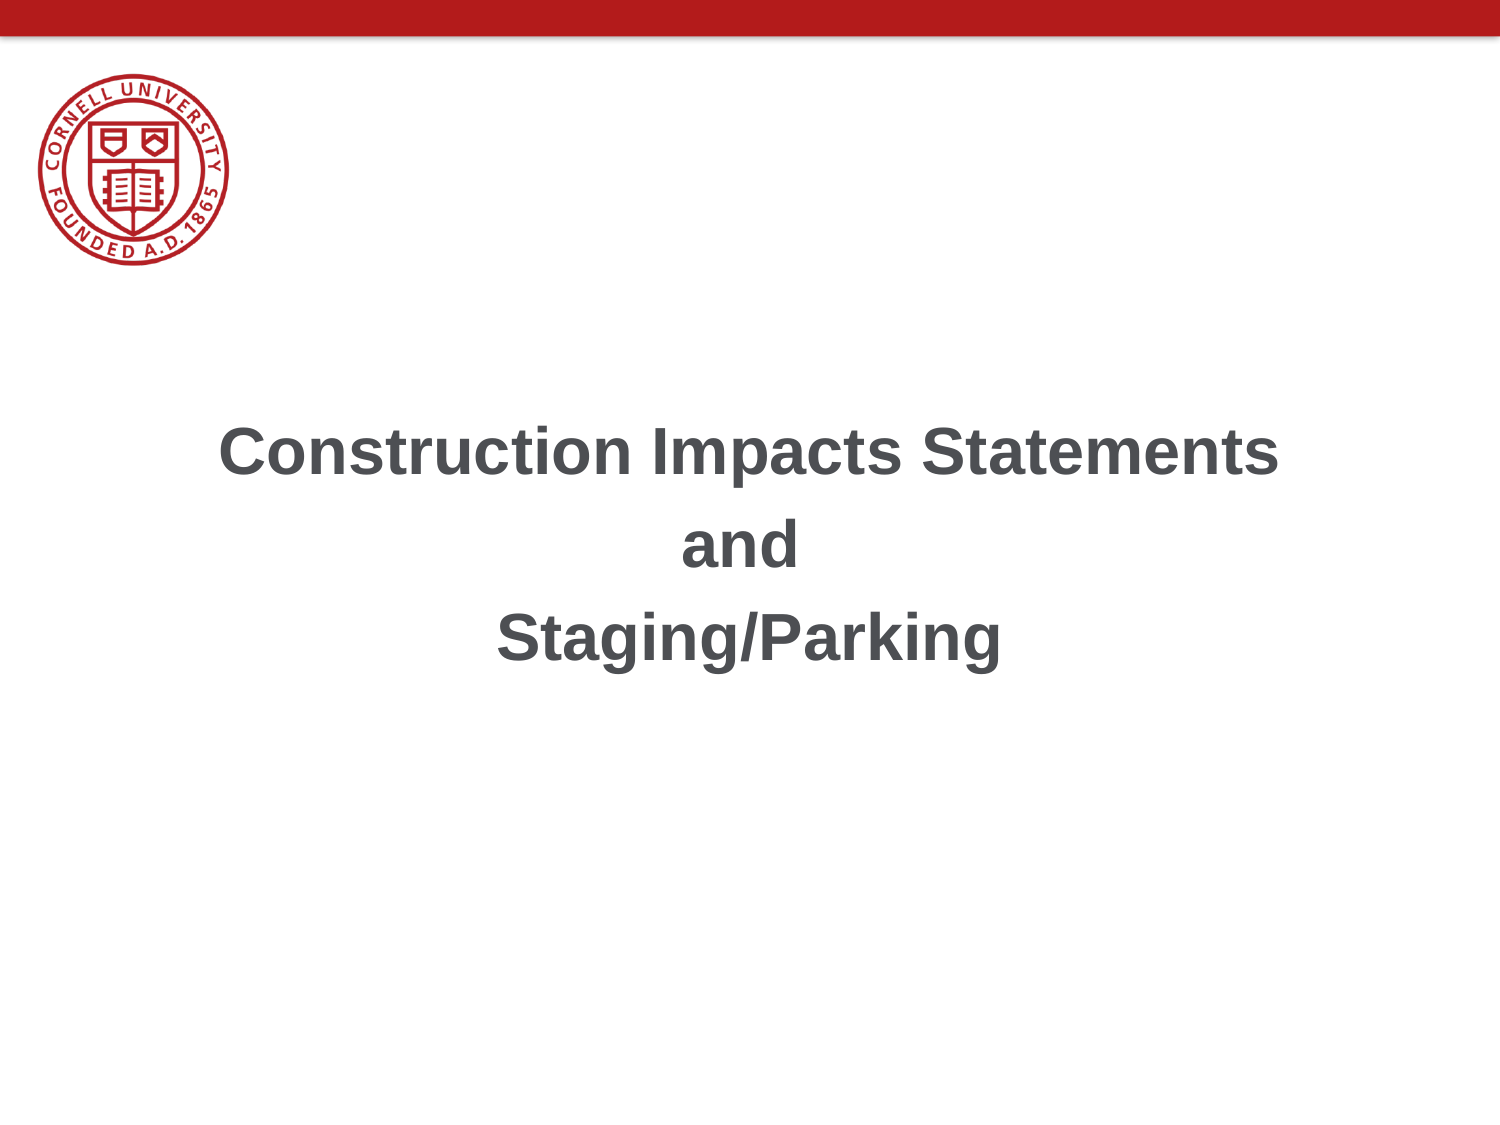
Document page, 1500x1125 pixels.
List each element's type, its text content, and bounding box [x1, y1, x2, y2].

list Construction Impacts Statements and Staging/Parking [0, 399, 1500, 795]
picture [29, 65, 257, 274]
